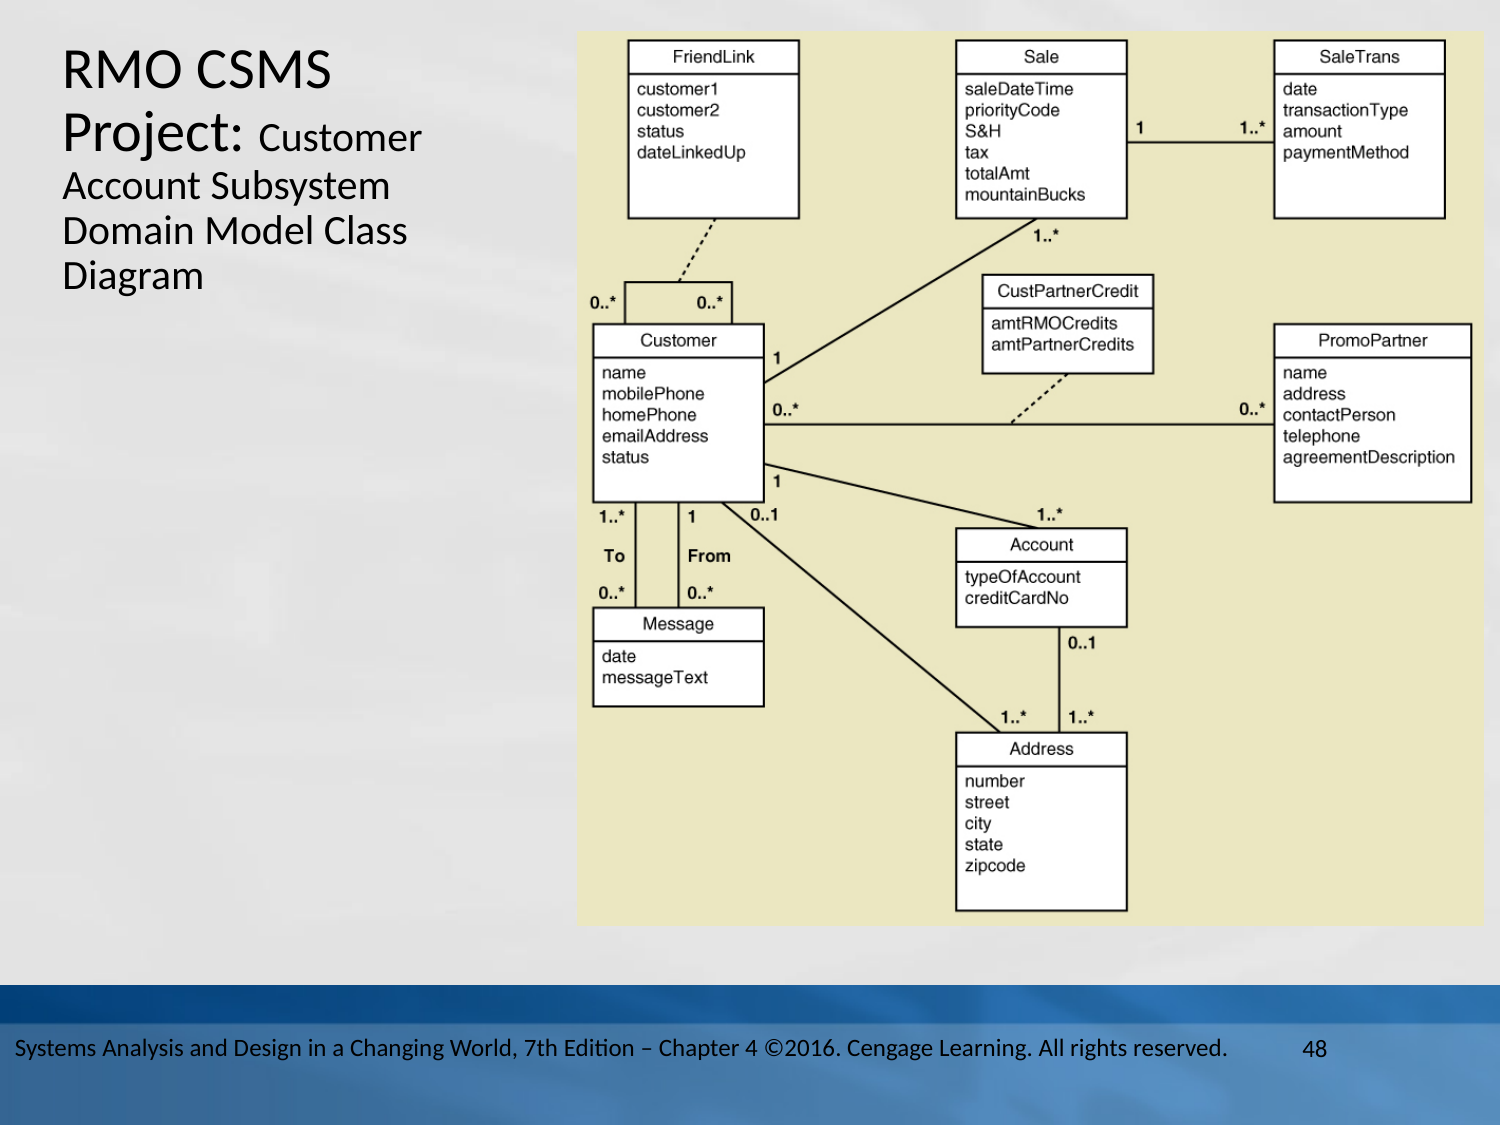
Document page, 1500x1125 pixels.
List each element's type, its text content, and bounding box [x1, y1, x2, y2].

picture [0, 0, 1500, 1125]
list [577, 31, 1484, 926]
title R M O C S M S Project: Customer Account Subsystem Domain Model Class Diagram [62, 37, 525, 313]
slide_number 48 [1287, 1025, 1425, 1100]
footer Systems Analysis and Design in a Changing World, 7th Edition – Chapter 4 ©2016. Cengage Learning. All rights reserved. [0, 1024, 1250, 1100]
